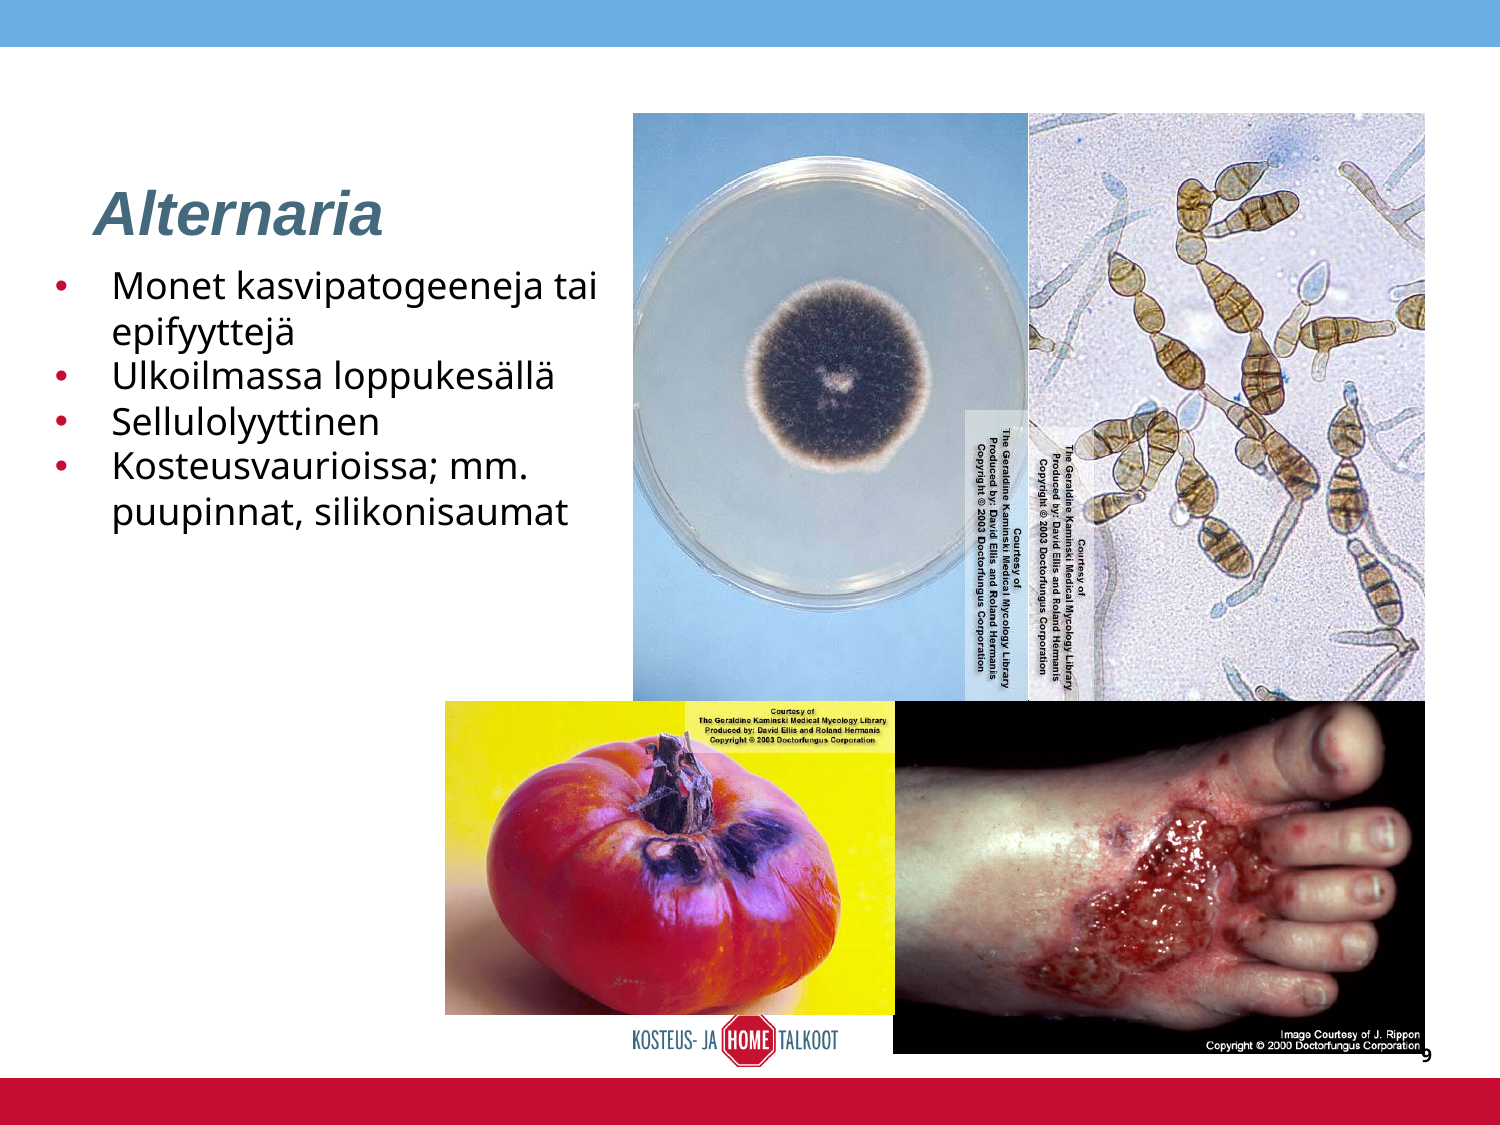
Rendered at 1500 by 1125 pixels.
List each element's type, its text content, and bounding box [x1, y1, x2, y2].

picture [445, 113, 1425, 1067]
slide_number 9 [1364, 1016, 1447, 1077]
text_box Monet kasvipatogeeneja tai epifyyttejä Ulkoilmassa loppukesällä Sellulolyyttinen Kosteusvaurioissa; mm. puupinnat, silikonisaumat [40, 255, 626, 540]
title Alternaria [78, 78, 1307, 255]
